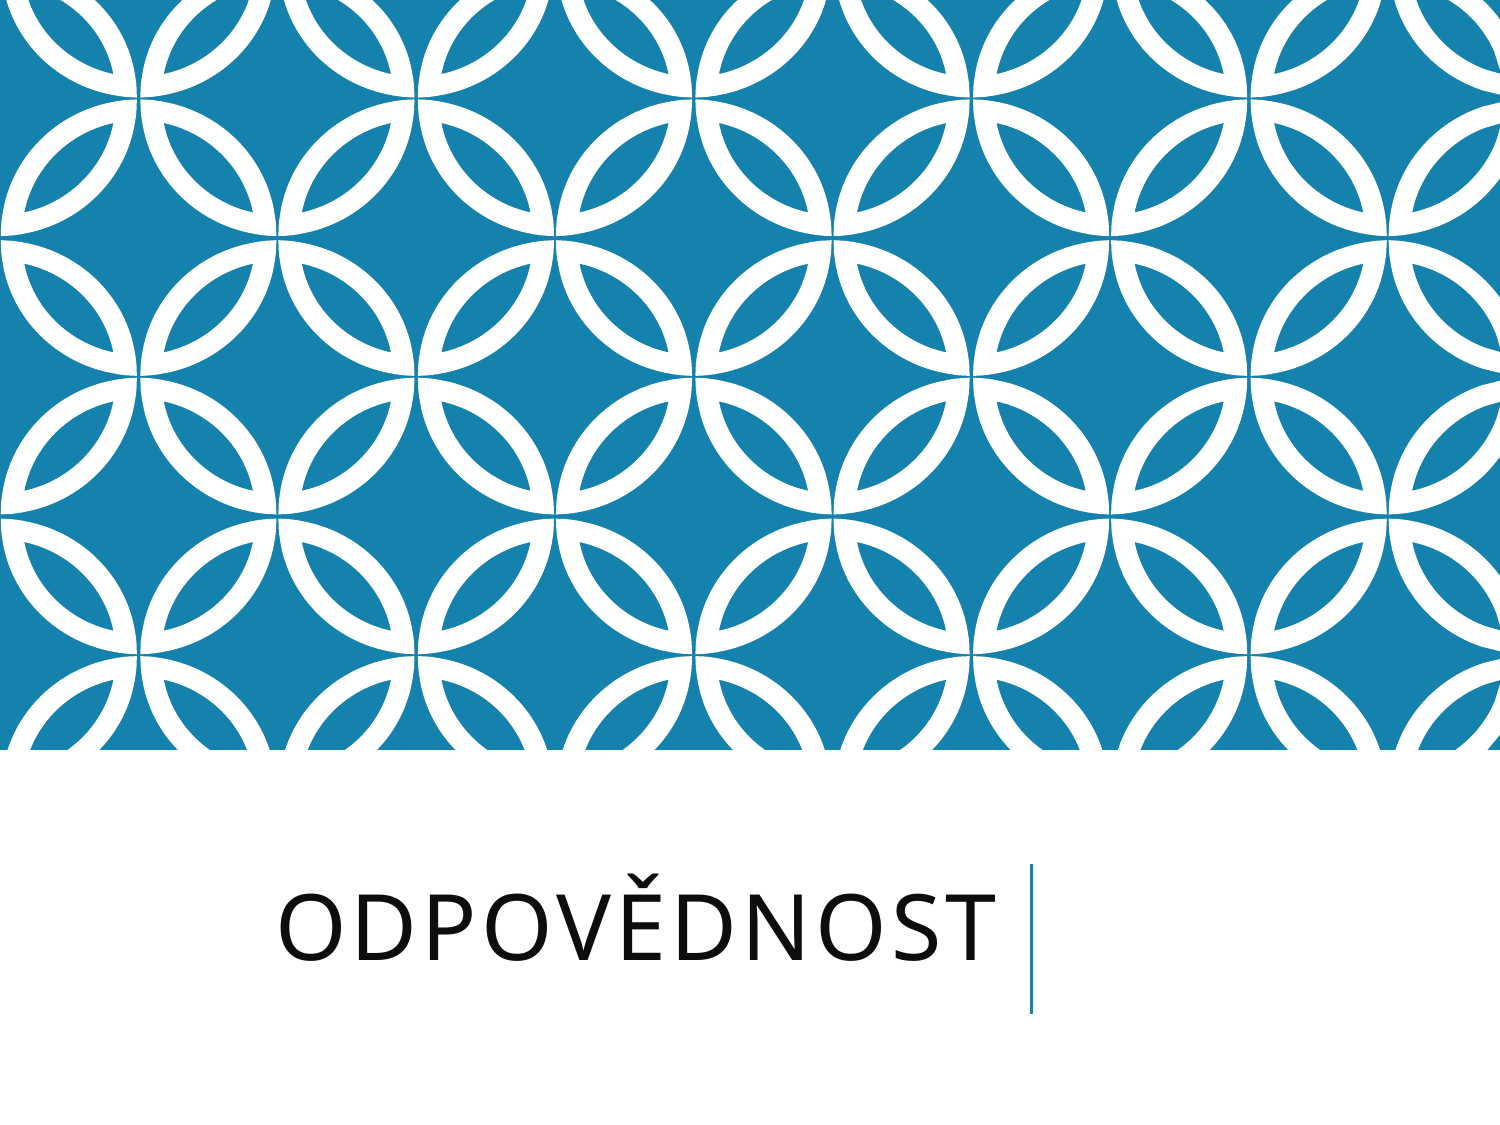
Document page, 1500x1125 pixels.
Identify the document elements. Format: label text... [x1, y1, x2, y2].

title Odpovědnost [56, 813, 1013, 1054]
